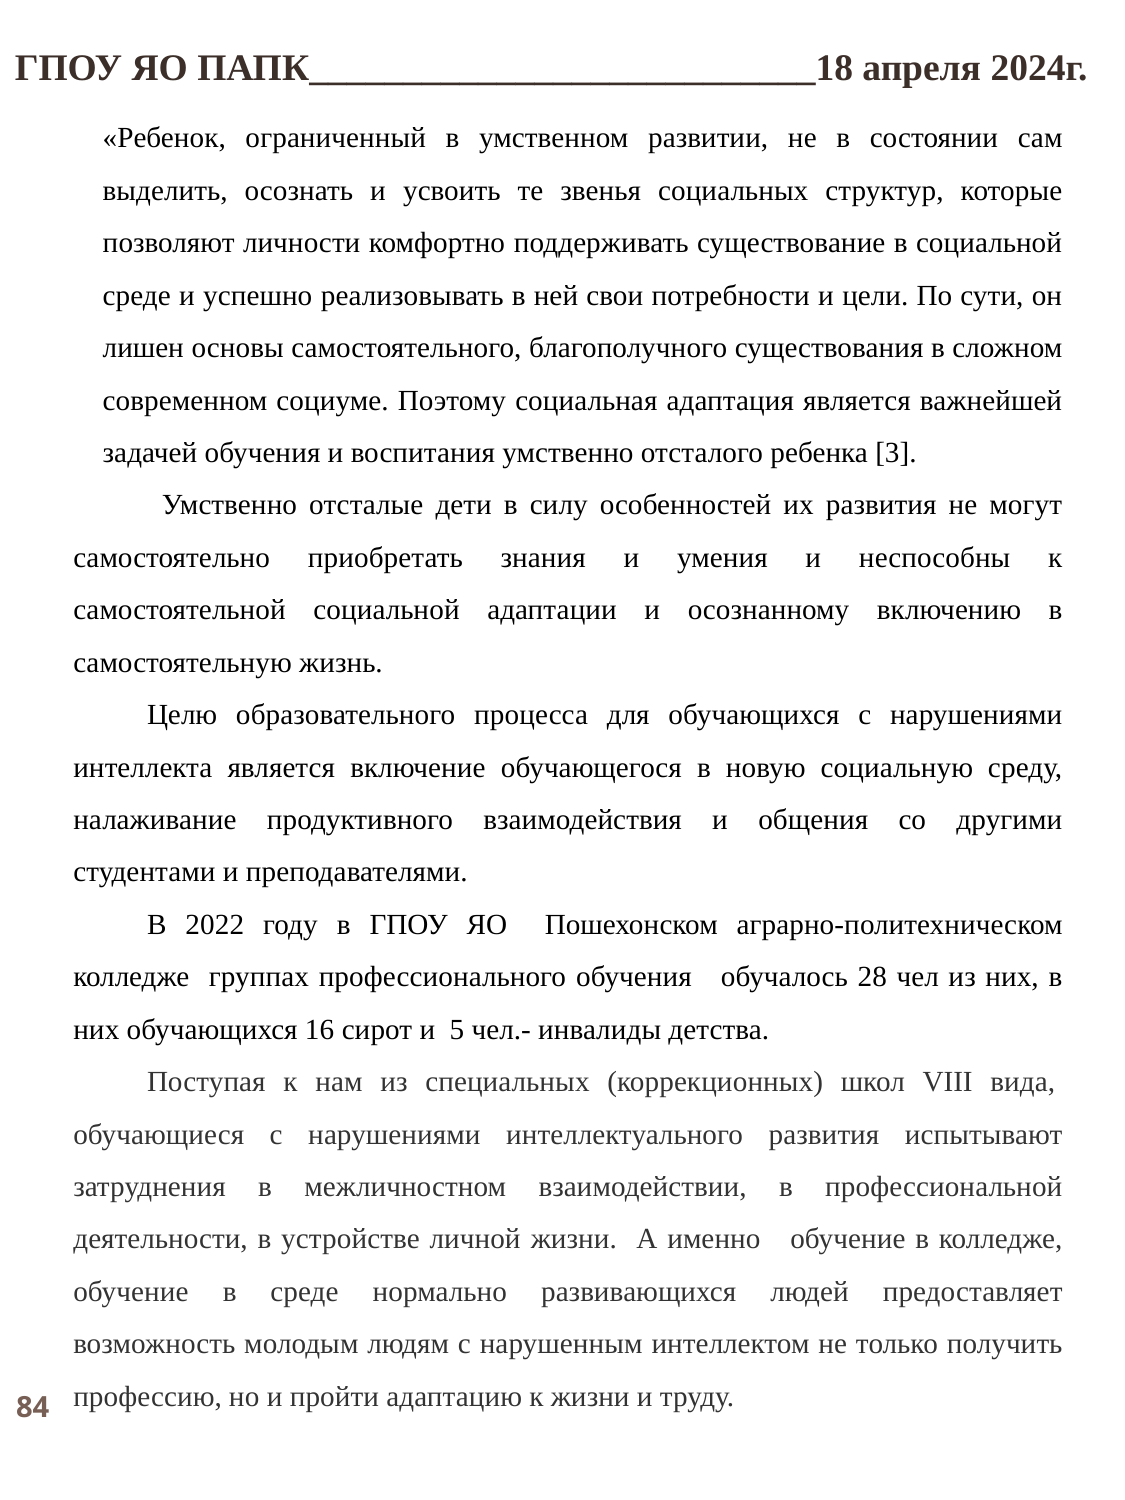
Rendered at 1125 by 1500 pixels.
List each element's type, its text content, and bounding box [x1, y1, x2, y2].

slide_number 84 [0, 1366, 58, 1450]
text_box «Ребенок, ограниченный в умственном развитии, не в состоянии сам выделить, осознать и усвоить те звенья социальных структур, которые позволяют личности комфортно поддерживать существование в социальной среде и успешно реализовывать в ней свои потребности и цели. По сути, он лишен основы самостоятельного, благополучного существования в сложном современном социуме. Поэтому социальная адаптация является важнейшей задачей обучения и воспитания умственно отсталого ребенка [3]. Умственно отсталые дети в силу особенностей их развития не могут самостоятельно приобретать знания и умения и неспособны к самостоятельной социальной адаптации и осознанному включению в самостоятельную жизнь. Целю образовательного процесса для обучающихся с нарушениями интеллекта является включение обучающегося в новую социальную среду, налаживание продуктивного взаимодействия и общения со другими студентами и преподавателями. В 2022 году в ГПОУ ЯО Пошехонском аграрно-политехническом колледже группах профессионального обучения обучалось 28 чел из них, в них обучающихся 16 сирот и 5 чел.- инвалиды детства. Поступая к нам из специальных (коррекционных) школ VIII вида, обучающиеся с нарушениями интеллектуального развития испытывают затруднения в межличностном взаимодействии, в профессиональной деятельности, в устройстве личной жизни. А именно обучение в колледже, обучение в среде нормально развивающихся людей предоставляет возможность молодым людям с нарушенным интеллектом не только получить профессию, но и пройти адаптацию к жизни и труду. [58, 95, 1078, 1460]
text_box ГПОУ ЯО ПАПК___________________________18 апреля 2024г. [0, 35, 1125, 95]
